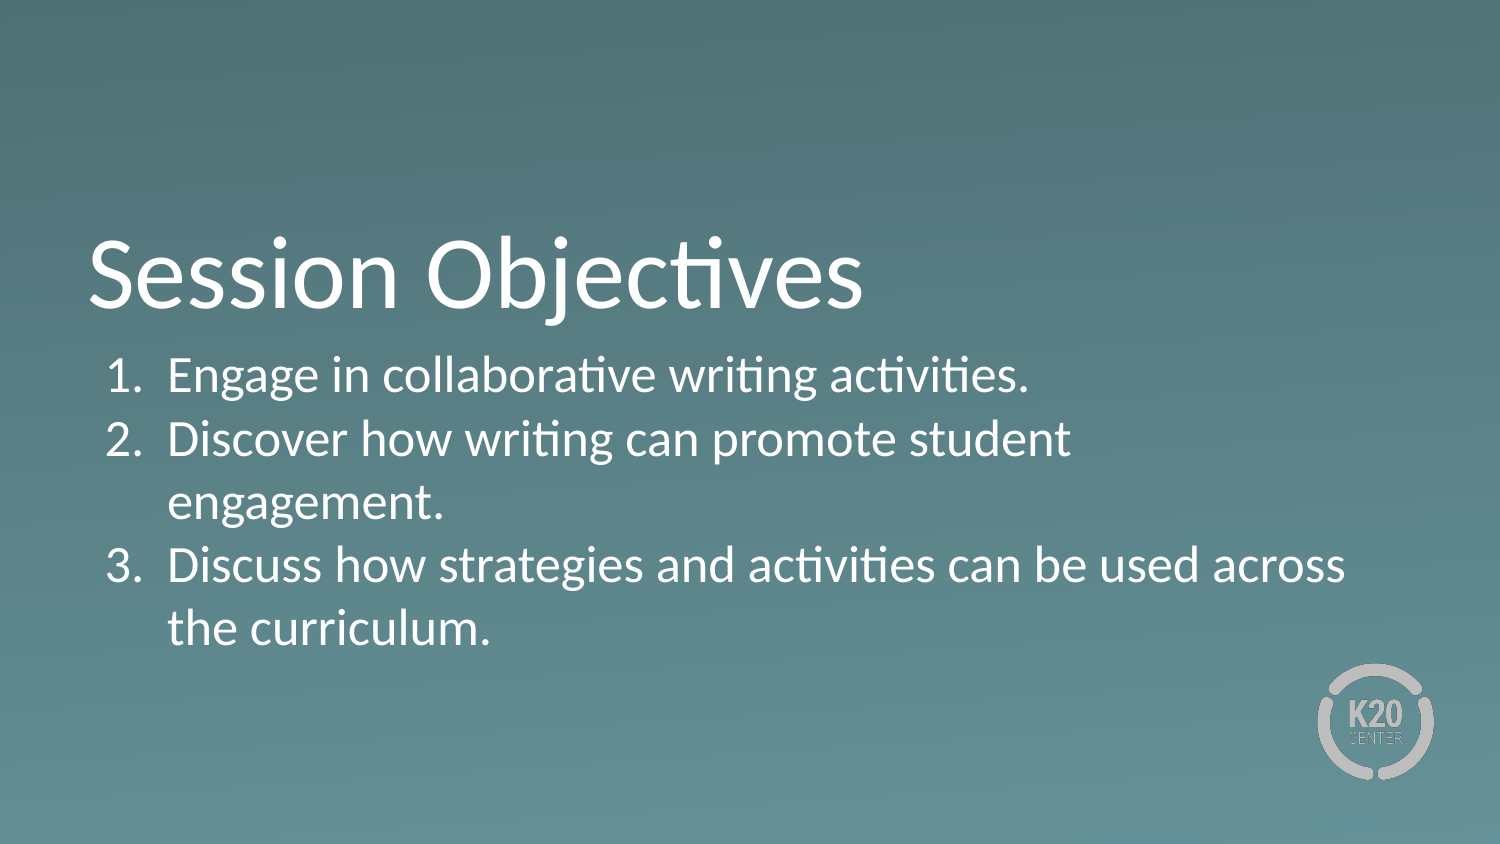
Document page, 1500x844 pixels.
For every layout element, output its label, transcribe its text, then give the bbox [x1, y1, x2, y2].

title Session Objectives [86, 161, 1362, 330]
picture [1300, 646, 1451, 797]
list Engage in collaborative writing activities. Discover how writing can promote student engagement. Discuss how strategies and activities can be used across the curriculum. [86, 332, 1362, 667]
